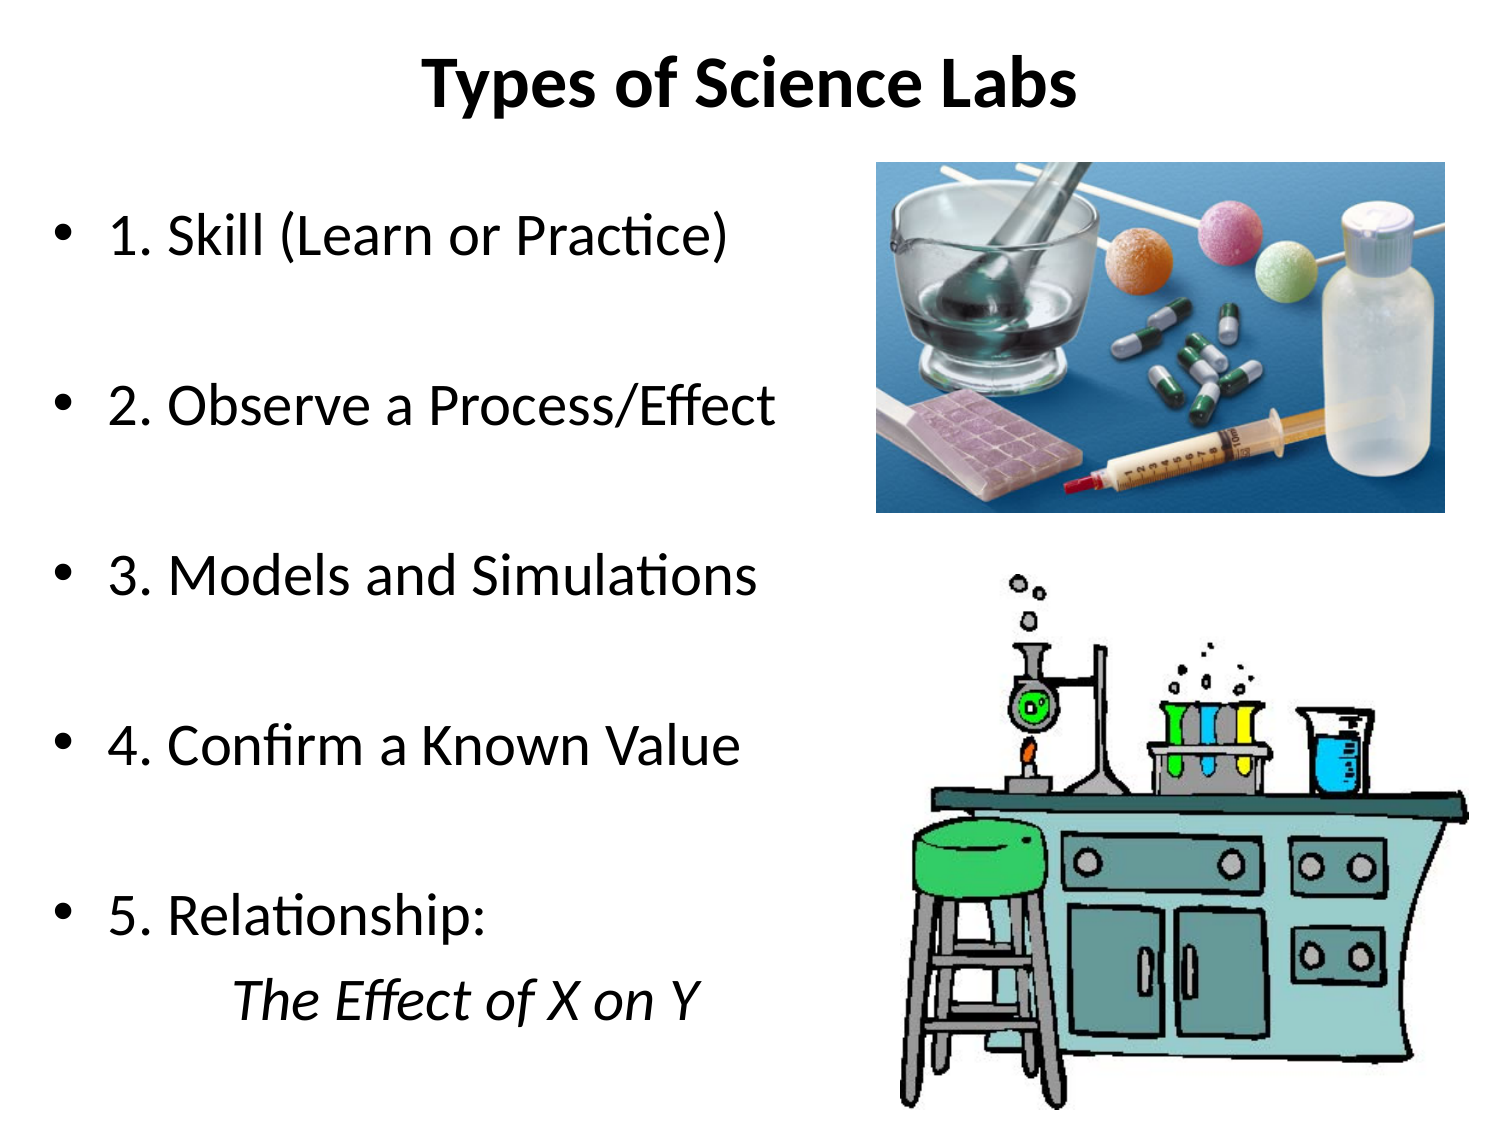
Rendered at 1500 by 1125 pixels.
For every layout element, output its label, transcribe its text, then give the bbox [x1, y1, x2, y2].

picture [899, 574, 1469, 1110]
list 1. Skill (Learn or Practice) 2. Observe a Process/Effect 3. Models and Simulations 4. Confirm a Known Value 5. Relationship: The Effect of X on Y [37, 187, 863, 1043]
picture [875, 162, 1446, 513]
title Types of Science Labs [75, 24, 1425, 130]
